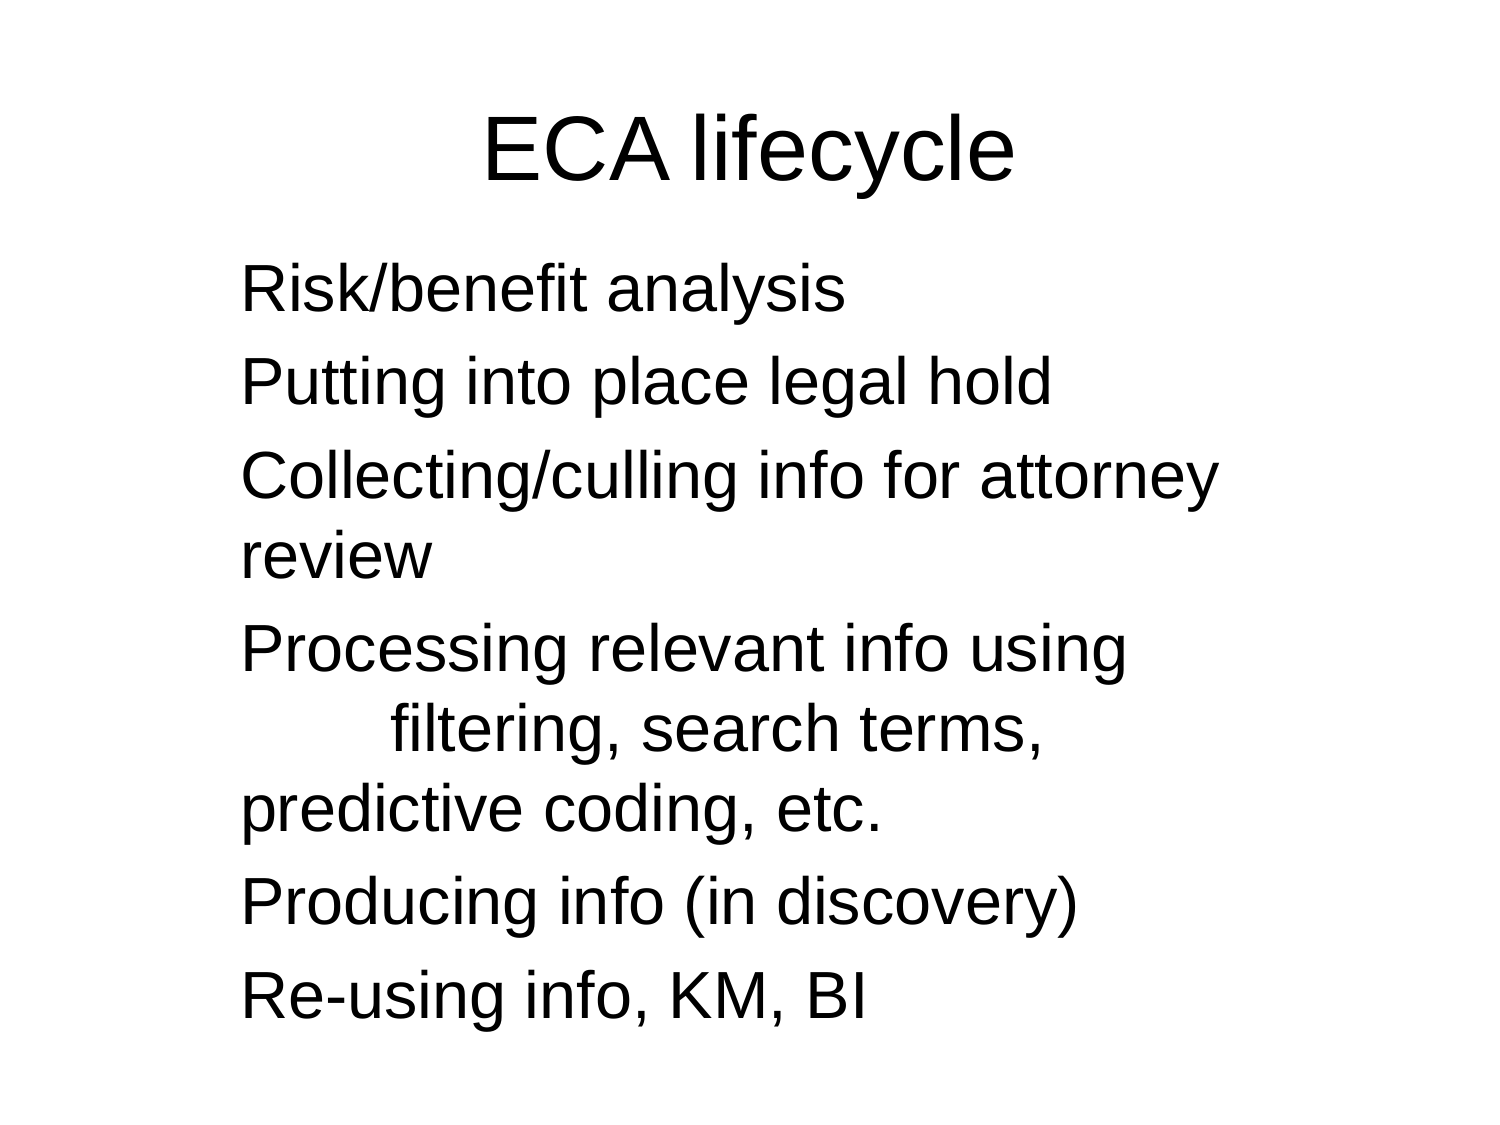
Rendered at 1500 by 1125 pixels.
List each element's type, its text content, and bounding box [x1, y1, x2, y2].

subtitle Risk/benefit analysis Putting into place legal hold Collecting/culling info for attorney review Processing relevant info using filtering, search terms, predictive coding, etc. Producing info (in discovery) Re-using info, KM, BI [224, 237, 1276, 1088]
title ECA lifecycle [112, 62, 1388, 226]
